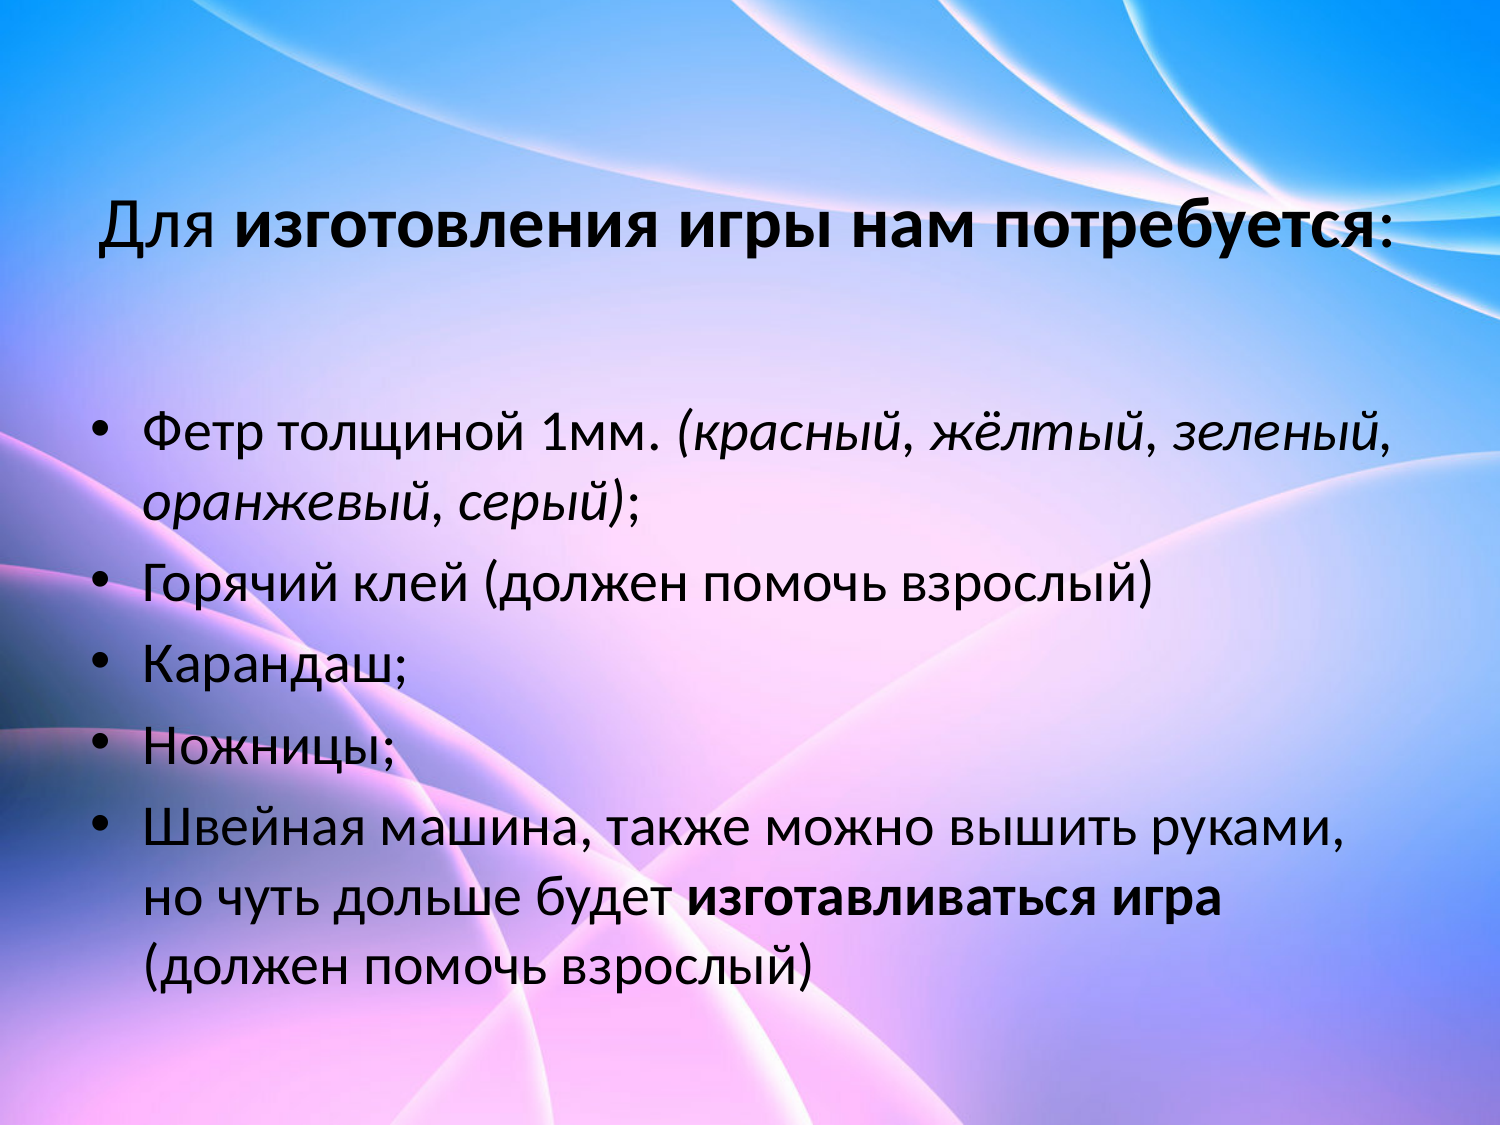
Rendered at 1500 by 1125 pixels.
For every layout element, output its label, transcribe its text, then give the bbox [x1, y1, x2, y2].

list Фетр толщиной 1мм. (красный, жёлтый, зеленый, оранжевый, серый); Горячий клей (должен помочь взрослый) Карандаш; Ножницы; Швейная машина, также можно вышить руками, но чуть дольше будет изготавливаться игра (должен помочь взрослый) [75, 385, 1425, 1005]
title Для изготовления игры нам потребуется: [72, 139, 1423, 386]
picture [0, 0, 1500, 1125]
